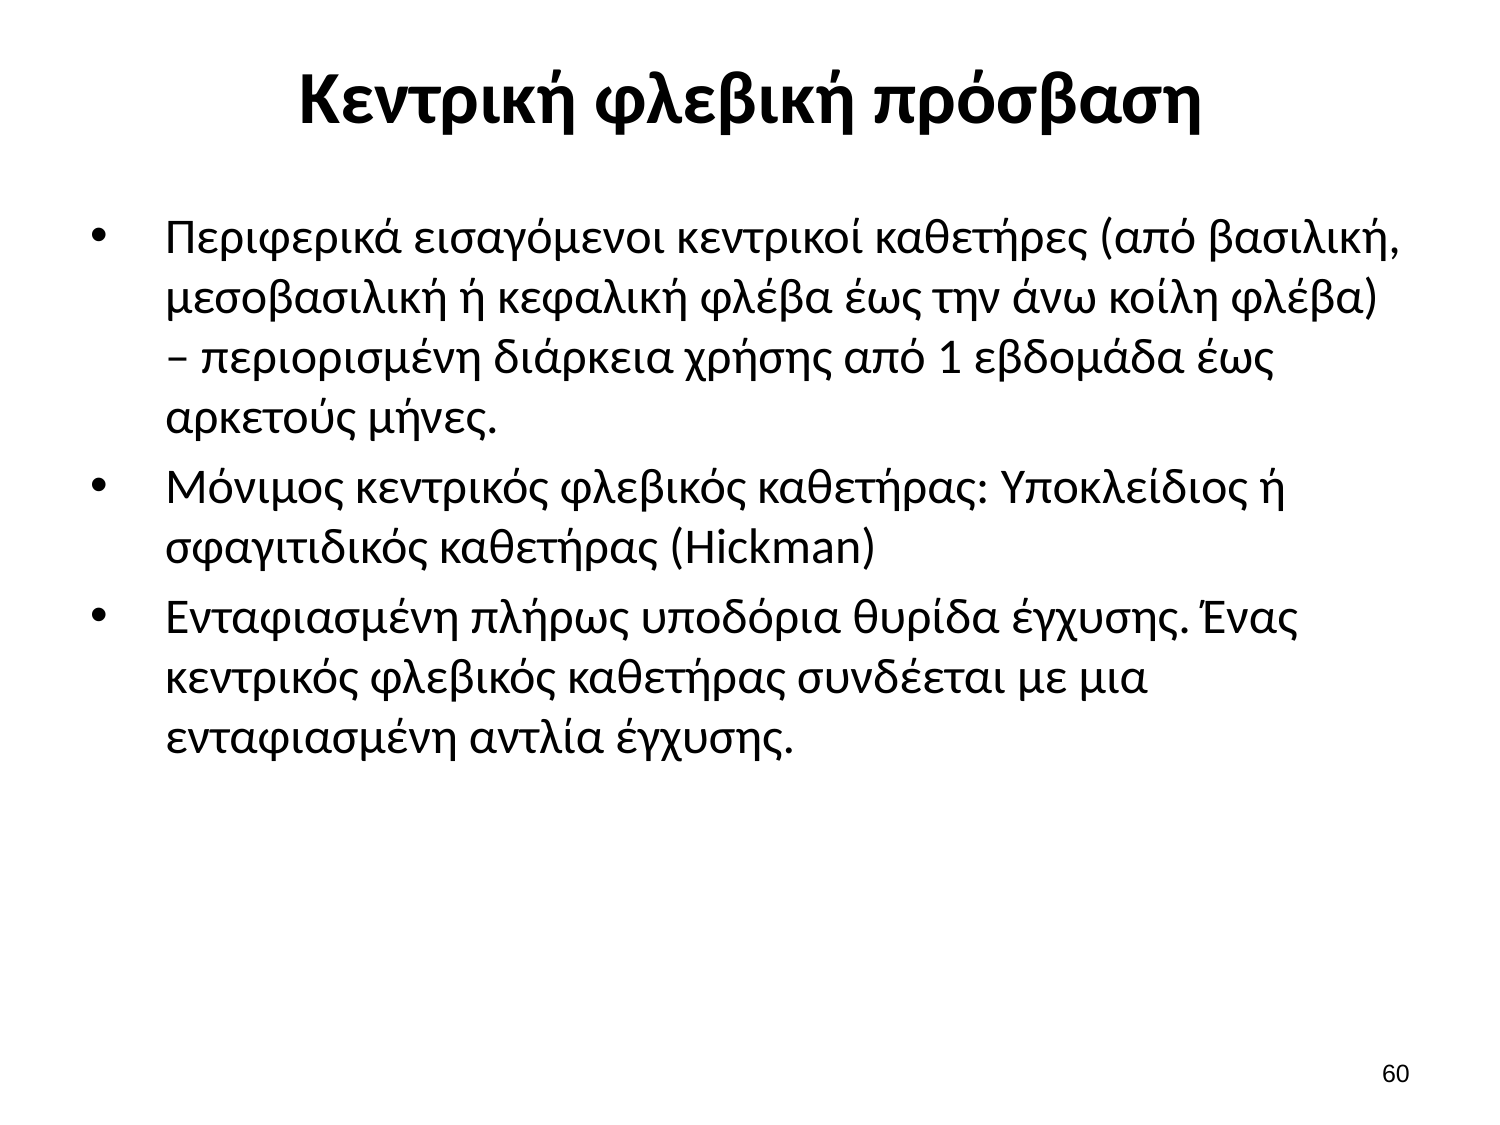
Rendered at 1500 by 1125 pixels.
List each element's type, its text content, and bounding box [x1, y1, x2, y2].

list Περιφερικά εισαγόμενοι κεντρικοί καθετήρες (από βασιλική, μεσοβασιλική ή κεφαλική φλέβα έως την άνω κοίλη φλέβα) – περιορισμένη διάρκεια χρήσης από 1 εβδομάδα έως αρκετούς μήνες. Μόνιμος κεντρικός φλεβικός καθετήρας: Υποκλείδιος ή σφαγιτιδικός καθετήρας (Hickman) Ενταφιασμένη πλήρως υποδόρια θυρίδα έγχυσης. Ένας κεντρικός φλεβικός καθετήρας συνδέεται με μια ενταφιασμένη αντλία έγχυσης. [75, 196, 1425, 1024]
slide_number 59 [1074, 1042, 1425, 1103]
title Κεντρική φλεβική πρόσβαση [76, 19, 1427, 169]
